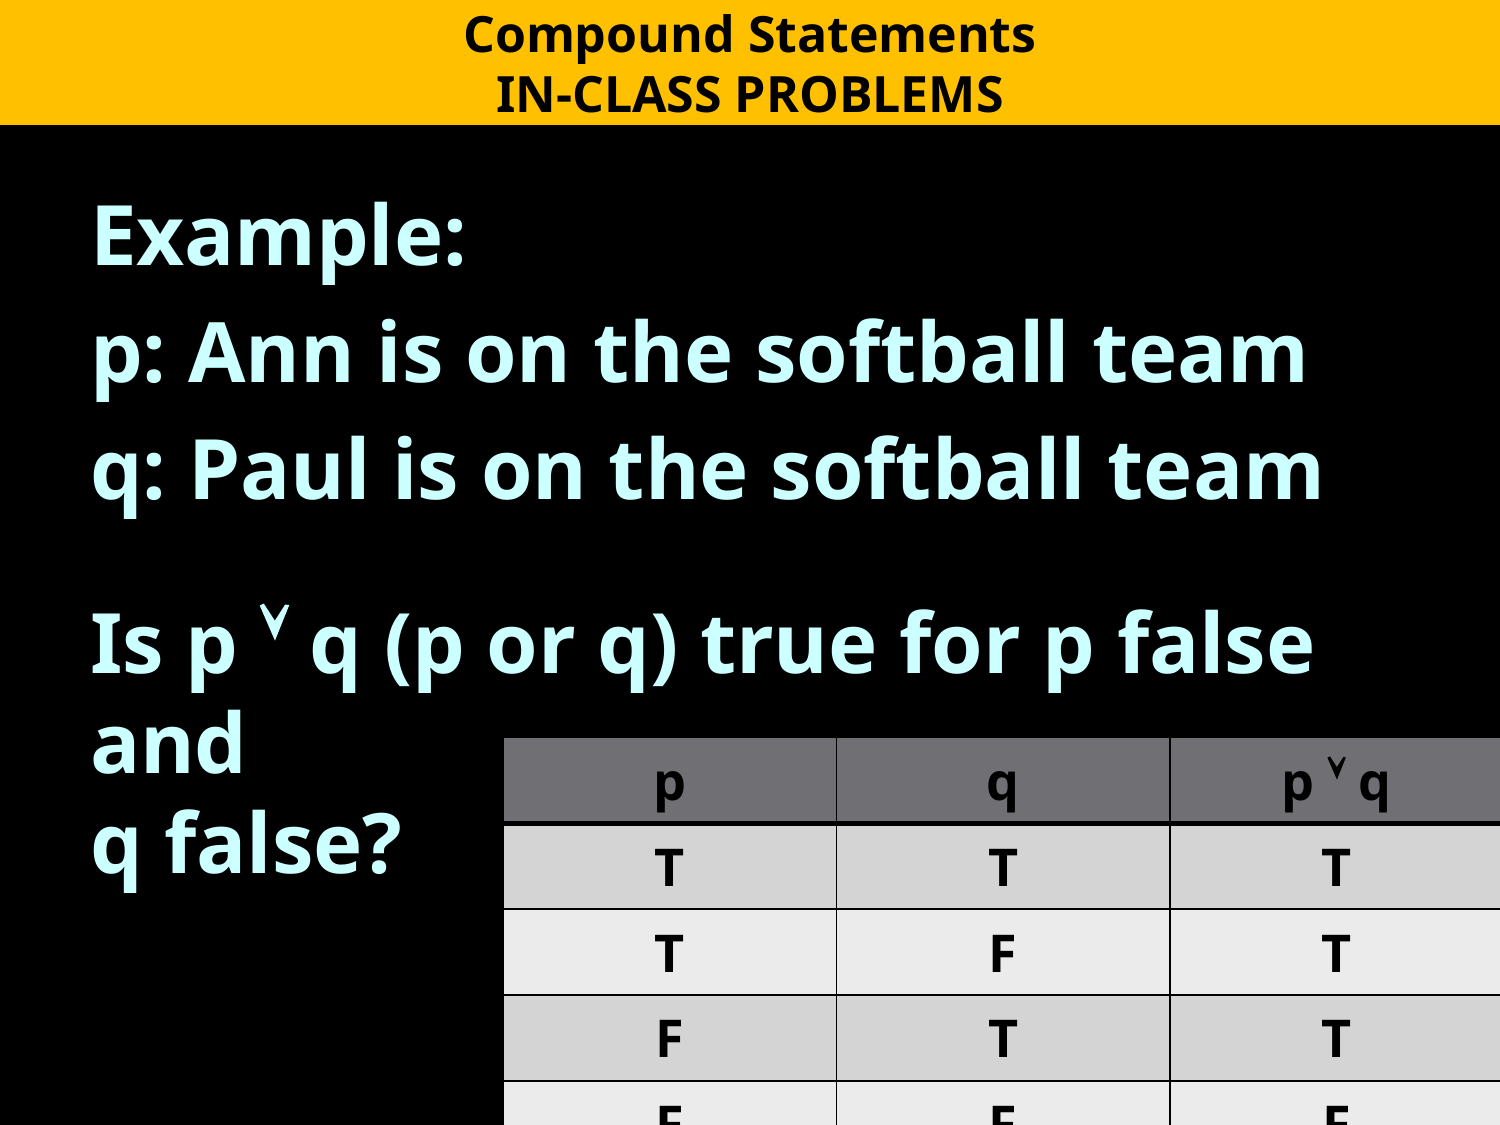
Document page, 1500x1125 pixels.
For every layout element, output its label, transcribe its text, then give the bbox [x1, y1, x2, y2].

table_cell F [504, 1082, 836, 1125]
table_cell F [837, 910, 1169, 994]
table_cell T [504, 910, 836, 994]
table_header q [837, 738, 1169, 821]
table_cell T [837, 996, 1169, 1080]
table_cell F [504, 996, 836, 1080]
text_box Compound Statements IN-CLASS PROBLEMS [0, 0, 1500, 125]
table_header p [504, 738, 836, 821]
list Example: p: Ann is on the softball team q: Paul is on the softball team Is p  q (p or q) true for p false and q false? [75, 174, 1425, 1100]
table_cell F [1171, 1082, 1500, 1125]
table_cell T [1171, 826, 1500, 908]
table_cell T [504, 826, 836, 908]
table_cell F [837, 1082, 1169, 1125]
table_header p  q [1171, 738, 1500, 821]
table_cell T [837, 826, 1169, 908]
table_cell T [1171, 996, 1500, 1080]
table_cell T [1171, 910, 1500, 994]
